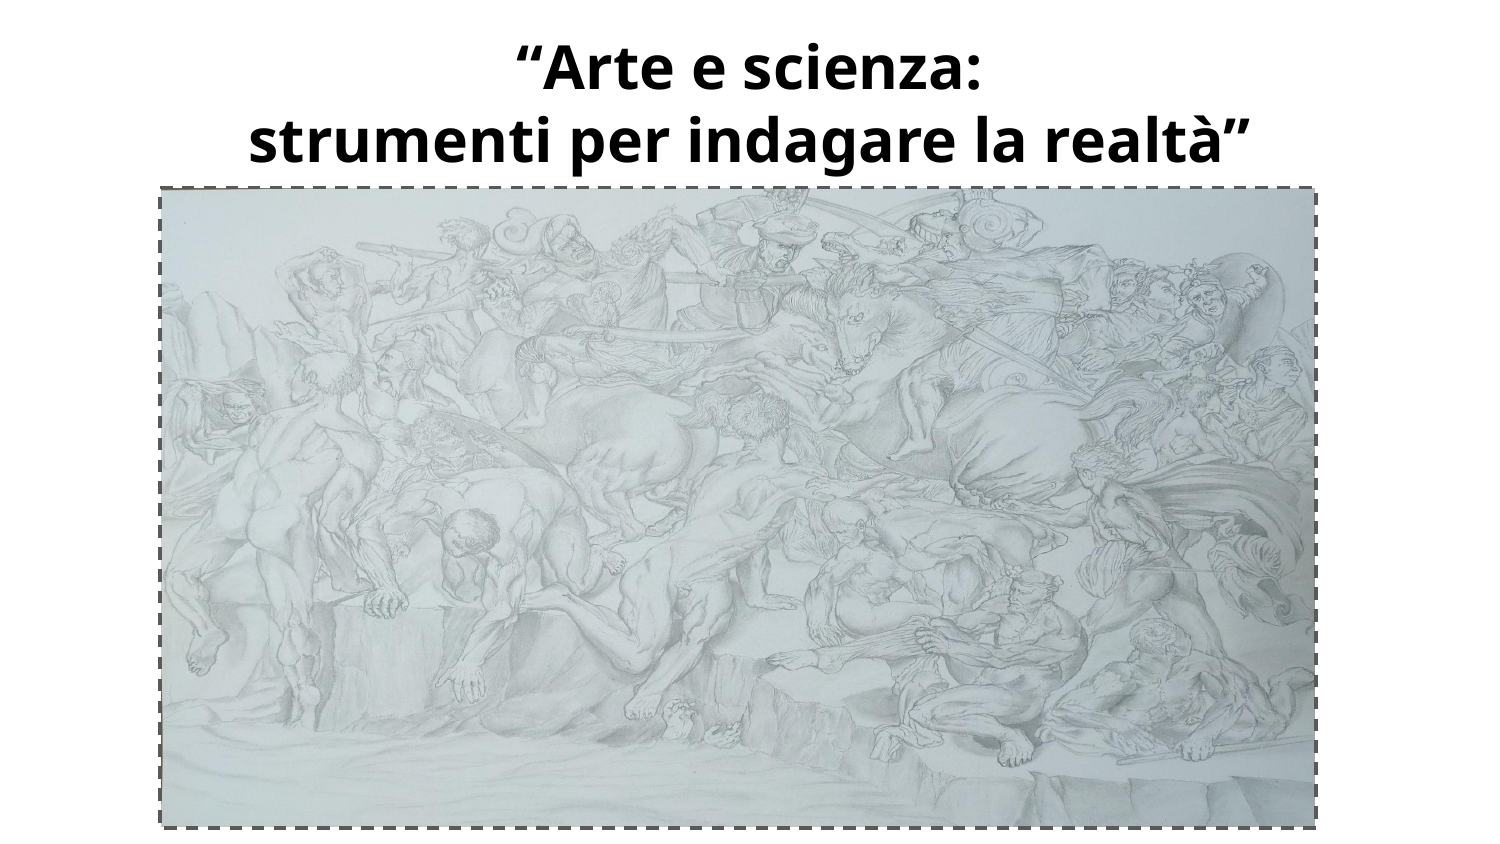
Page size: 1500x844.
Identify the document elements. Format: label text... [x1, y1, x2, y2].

title “Arte e scienza: strumenti per indagare la realtà” [0, 13, 1500, 177]
picture [161, 188, 1315, 827]
